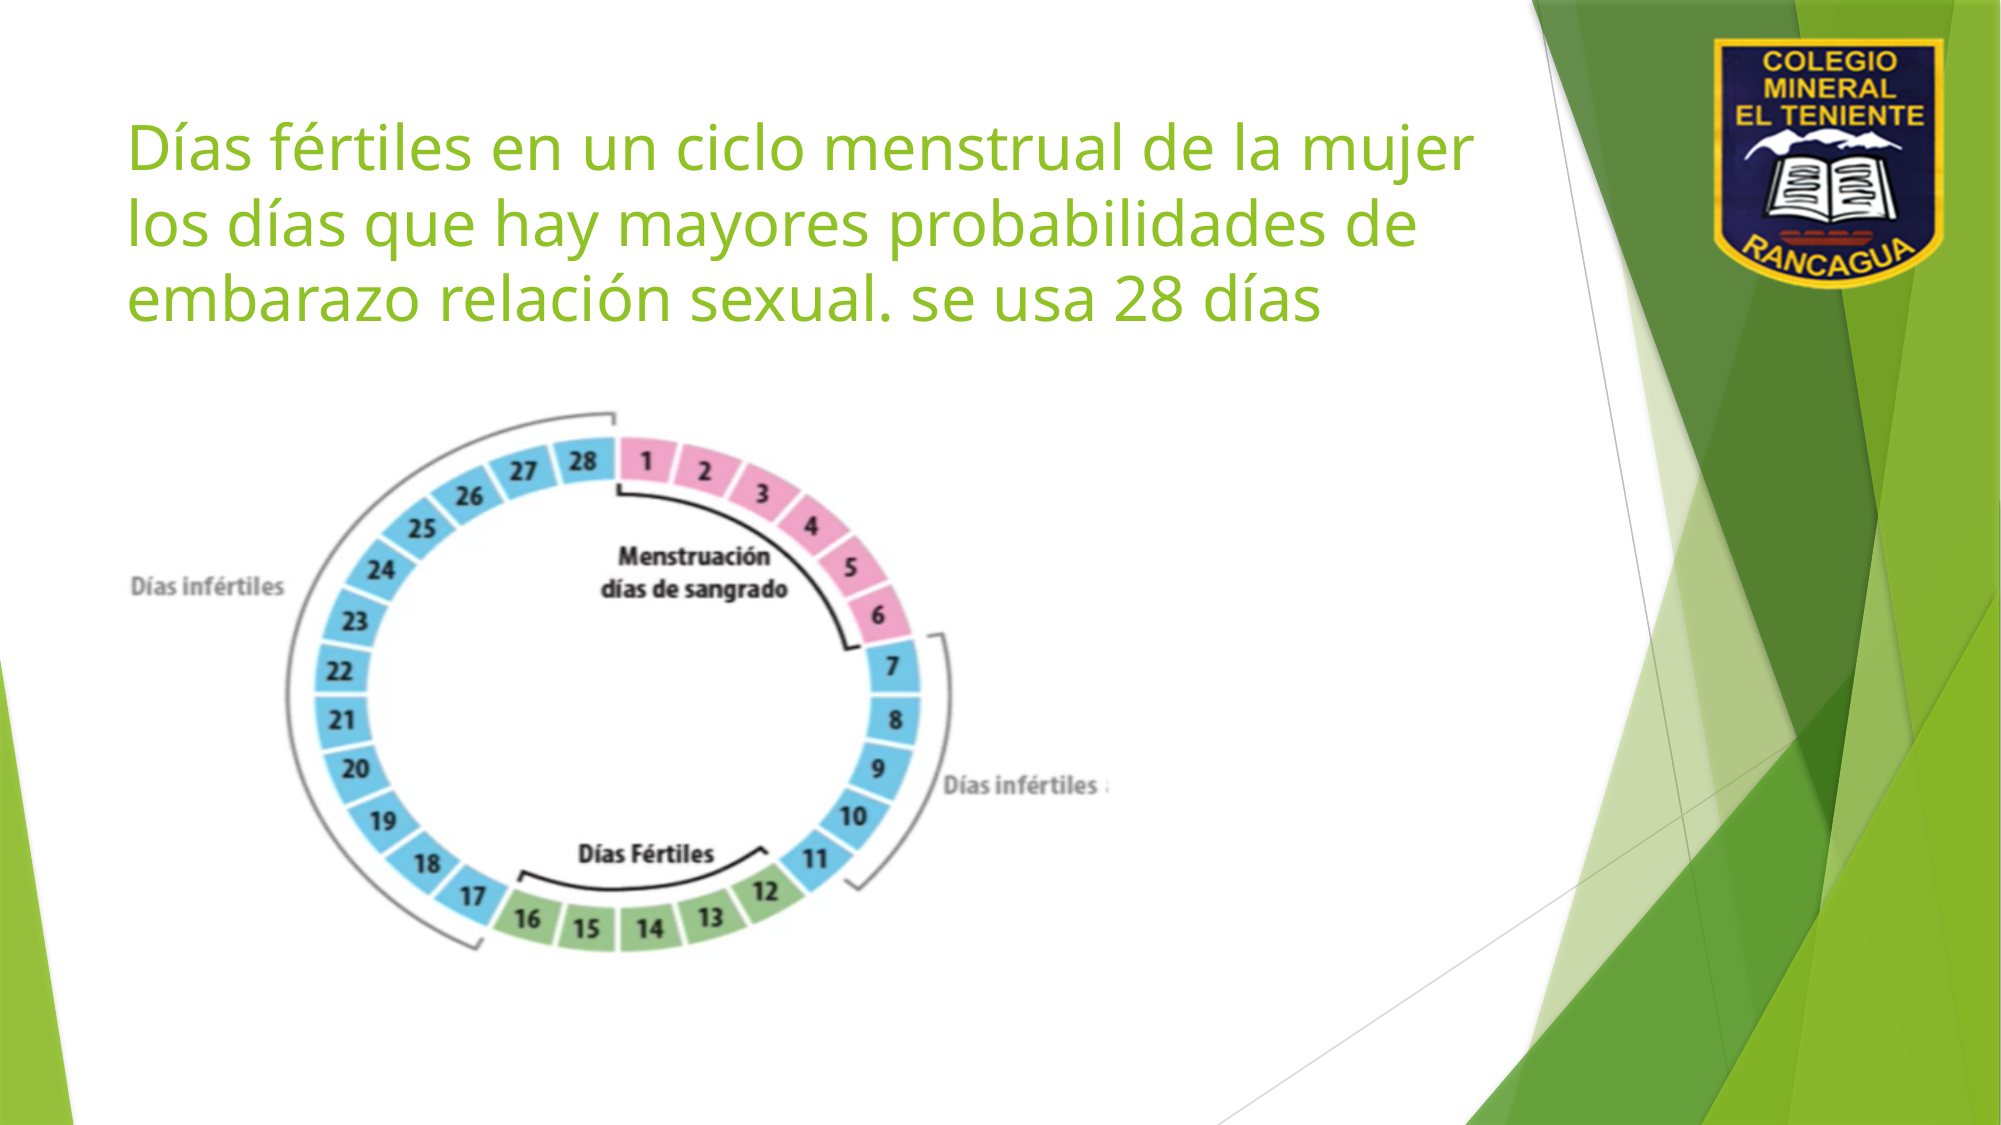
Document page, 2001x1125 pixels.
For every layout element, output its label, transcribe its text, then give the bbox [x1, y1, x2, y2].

picture [1704, 23, 1957, 296]
picture [96, 354, 1166, 973]
title Días fértiles en un ciclo menstrual de la mujer los días que hay mayores probabilidades de embarazo relación sexual. se usa 28 días [111, 99, 1522, 355]
